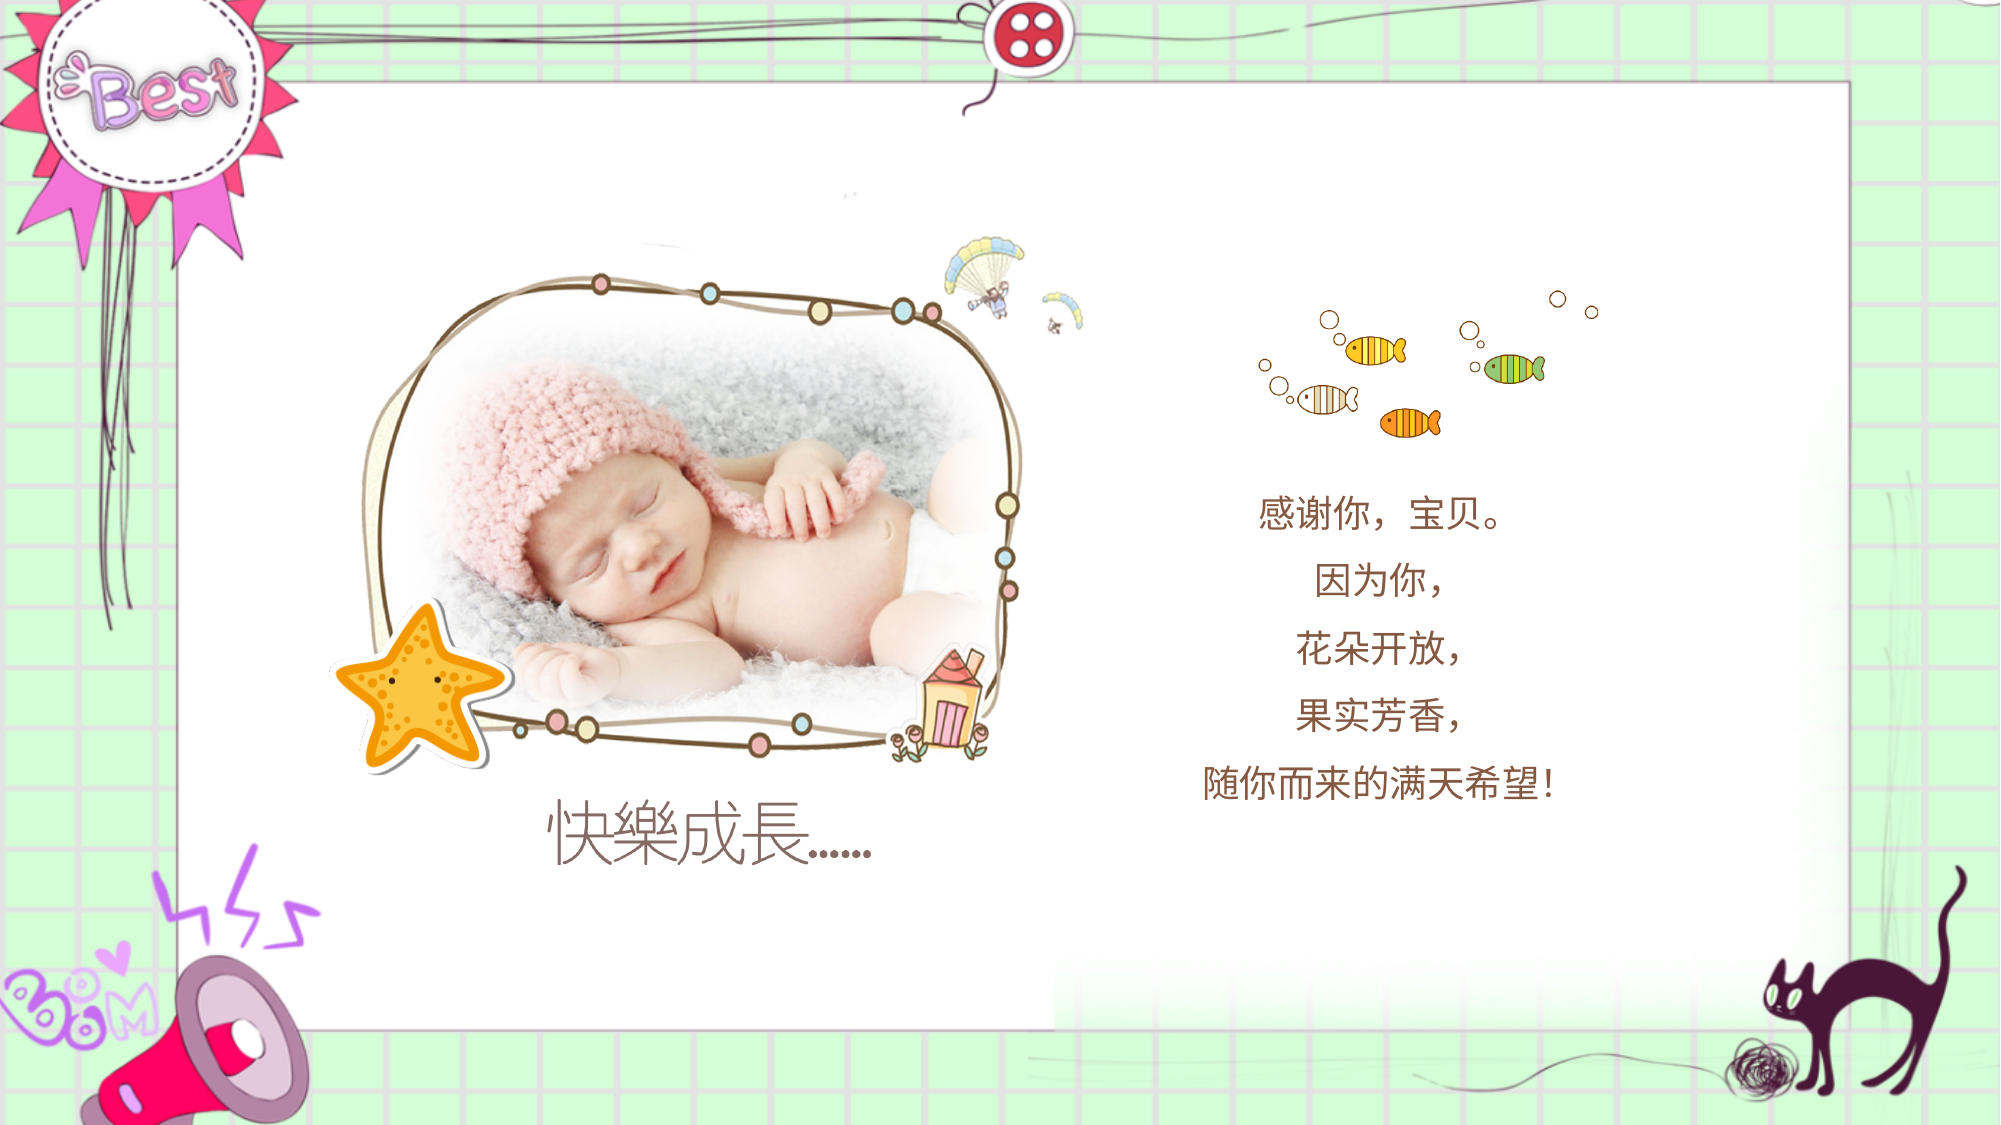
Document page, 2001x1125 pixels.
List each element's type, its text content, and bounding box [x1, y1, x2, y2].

picture [0, 0, 2001, 1125]
text_box 感谢你，宝贝。 因为你， 花朵开放， 果实芳香， 随你而来的满天希望！ [1113, 459, 1666, 812]
